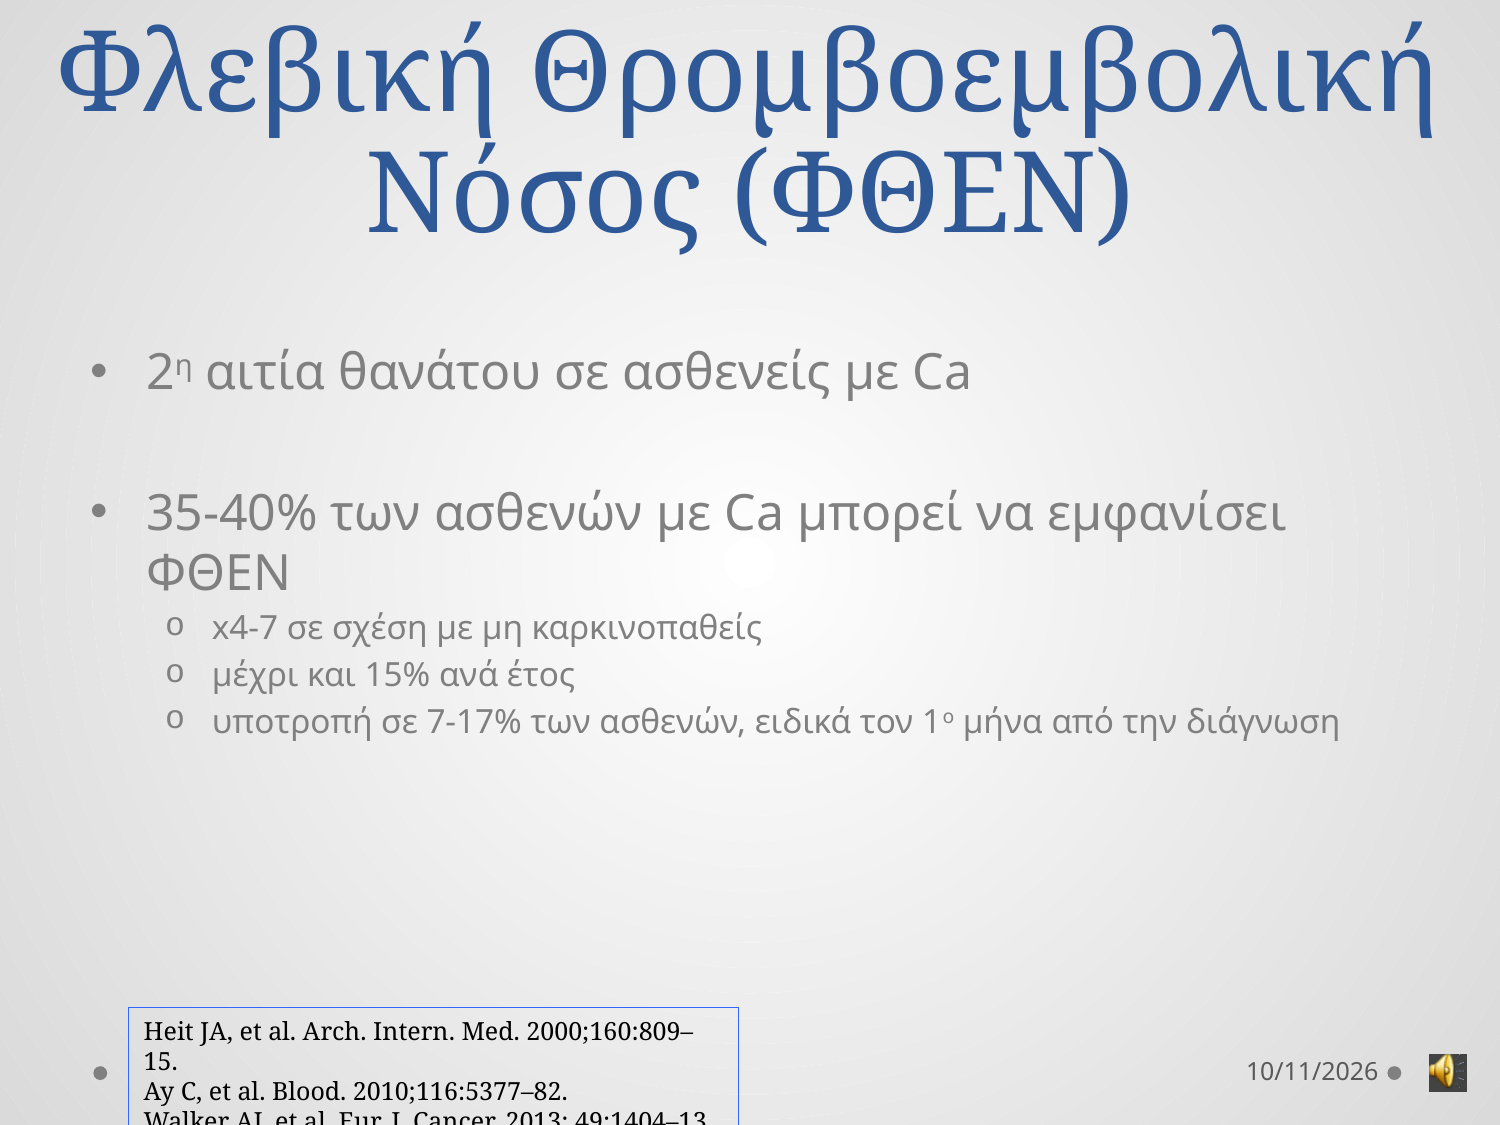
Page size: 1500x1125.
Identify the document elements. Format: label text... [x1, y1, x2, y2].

list 2η αιτία θανάτου σε ασθενείς με Ca 35-40% των ασθενών με Ca μπορεί να εμφανίσει ΦΘΕΝ x4-7 σε σχέση με μη καρκινοπαθείς μέχρι και 15% ανά έτος υποτροπή σε 7-17% των ασθενών, ειδικά τον 1ο μήνα από την διάγνωση [75, 262, 1425, 1005]
title Φλεβική Θρομβοεμβολική Νόσος (ΦΘΕΝ) [0, 0, 1500, 263]
text_box Heit JA, et al. Arch. Intern. Med. 2000;160:809–15. Ay C, et al. Blood. 2010;116:5377–82. Walker AJ, et al. Eur. J. Cancer. 2013; 49:1404–13. [128, 1007, 739, 1125]
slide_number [1043, 1042, 1386, 1103]
picture [1427, 1052, 1469, 1094]
